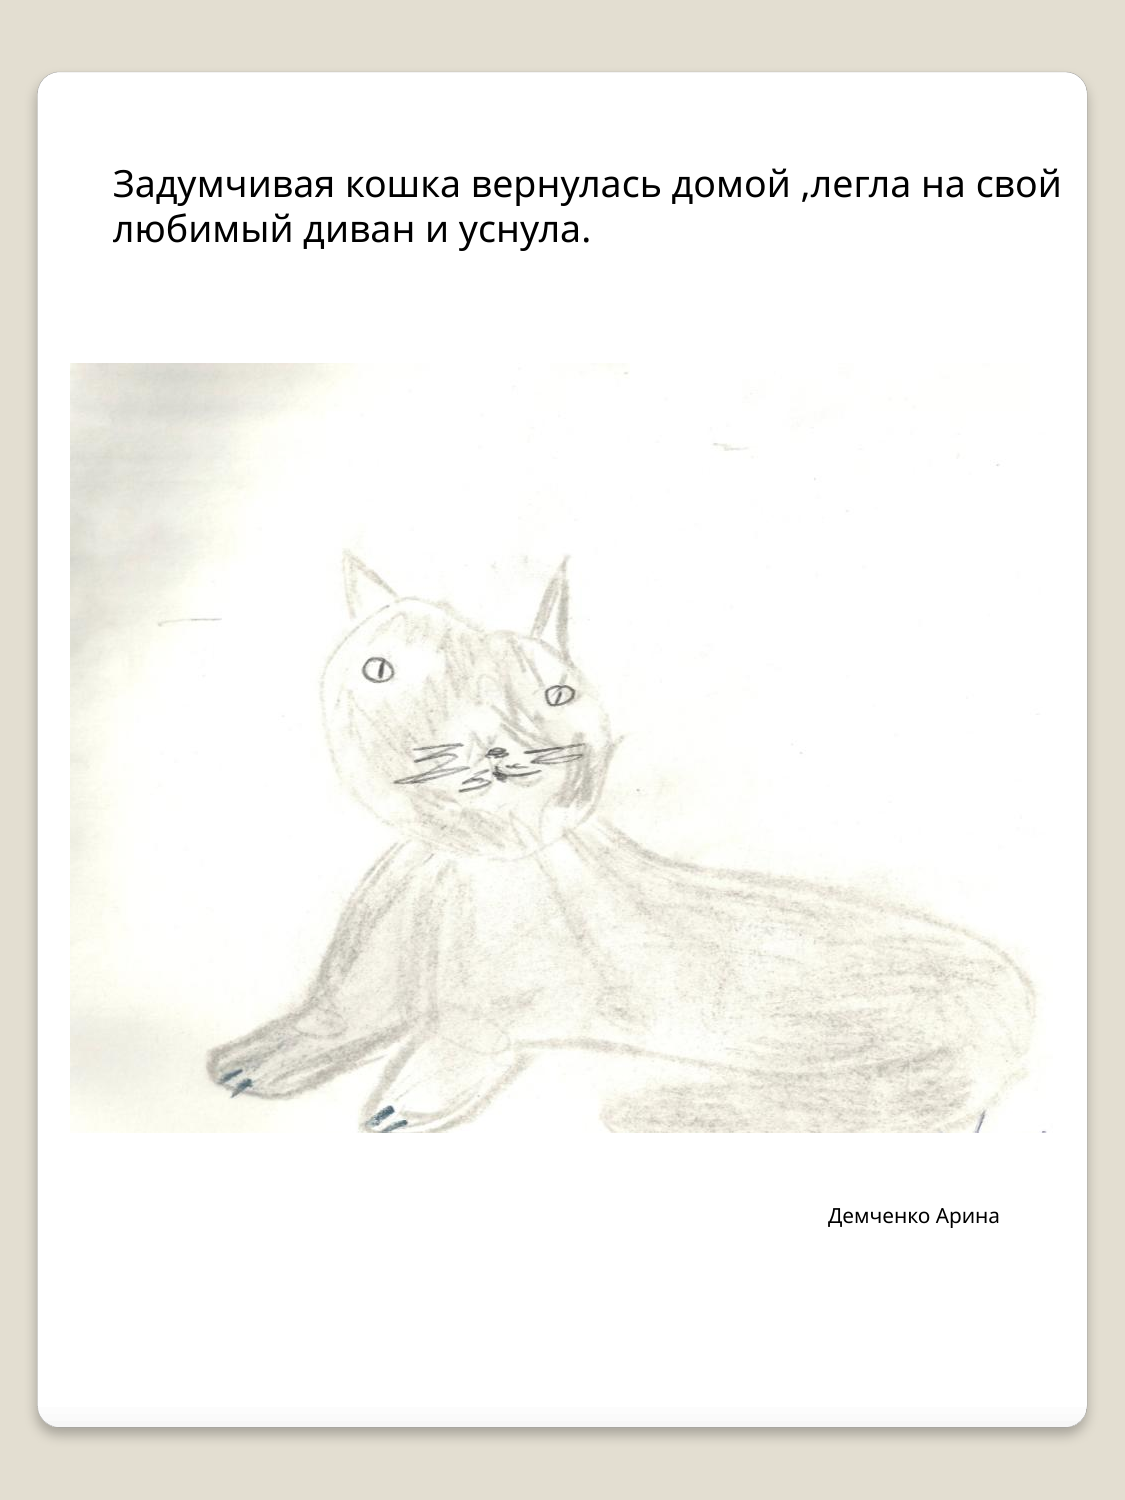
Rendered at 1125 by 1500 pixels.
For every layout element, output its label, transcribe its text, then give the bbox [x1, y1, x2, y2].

text_box Задумчивая кошка вернулась домой ,легла на свой любимый диван и уснула. [98, 152, 1088, 258]
picture [70, 363, 1054, 1133]
text_box Демченко Арина [813, 1195, 1015, 1236]
